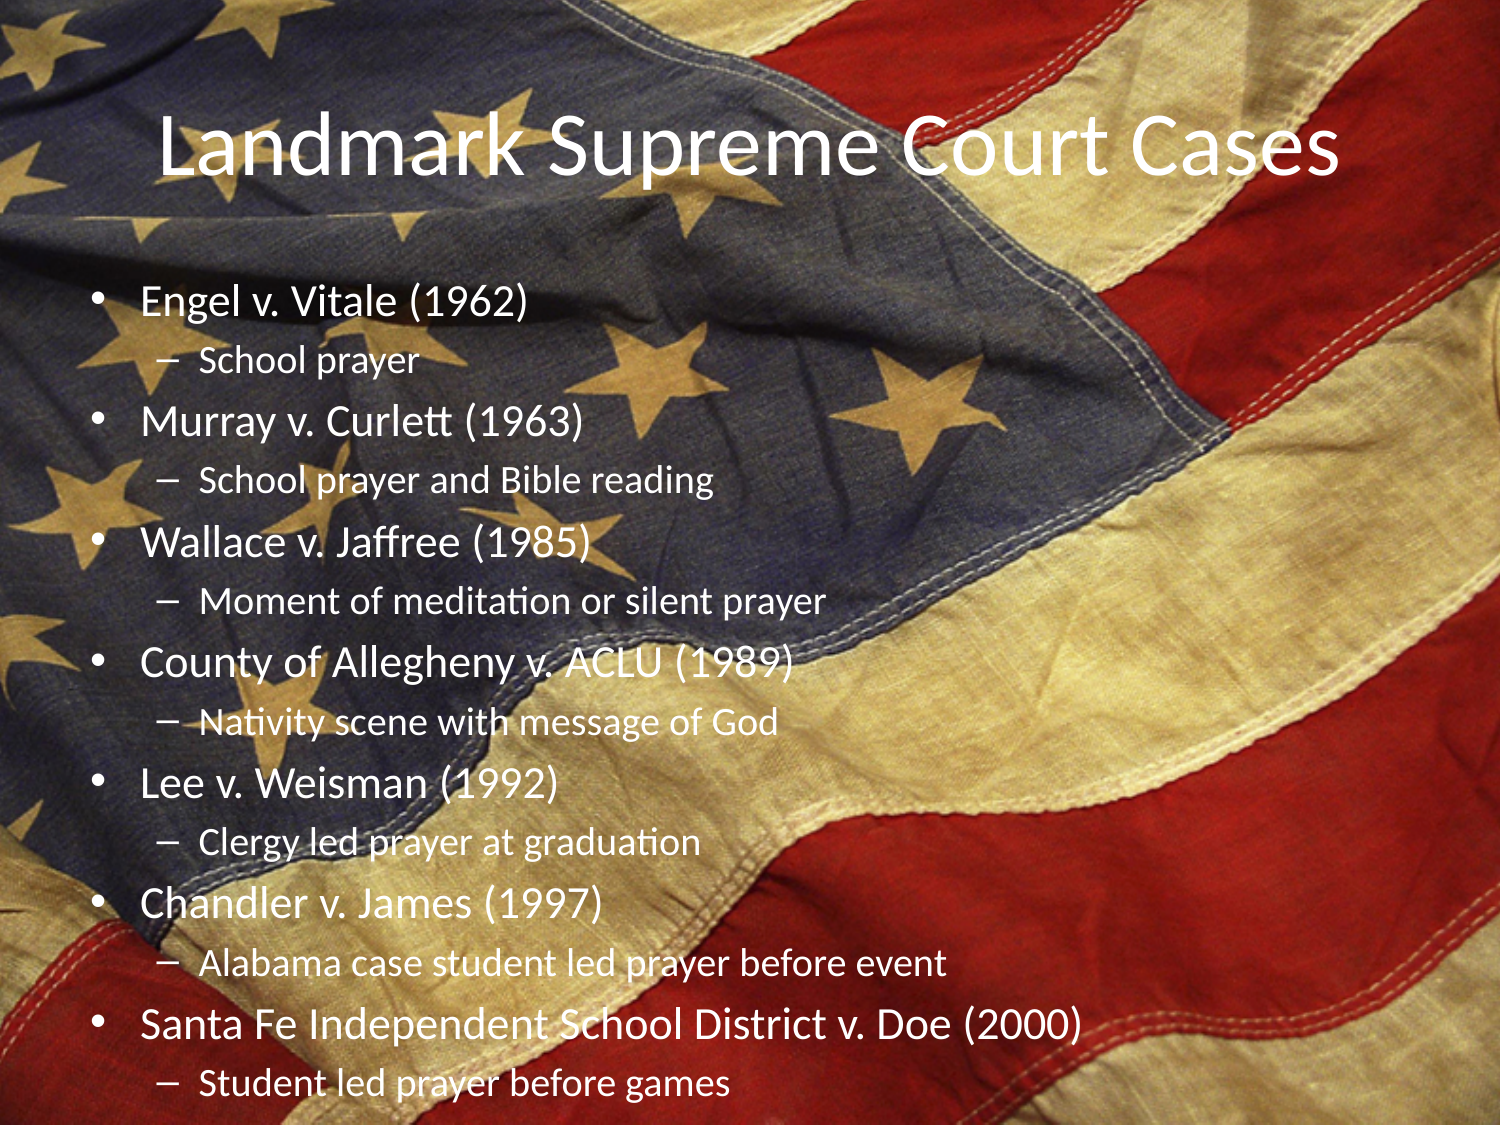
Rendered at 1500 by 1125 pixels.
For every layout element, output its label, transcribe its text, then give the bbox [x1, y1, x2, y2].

list Engel v. Vitale (1962) School prayer Murray v. Curlett (1963) School prayer and Bible reading Wallace v. Jaffree (1985) Moment of meditation or silent prayer County of Allegheny v. ACLU (1989) Nativity scene with message of God Lee v. Weisman (1992) Clergy led prayer at graduation Chandler v. James (1997) Alabama case student led prayer before event Santa Fe Independent School District v. Doe (2000) Student led prayer before games [75, 262, 1425, 1125]
title Landmark Supreme Court Cases [75, 45, 1425, 233]
picture [0, 0, 1500, 1125]
